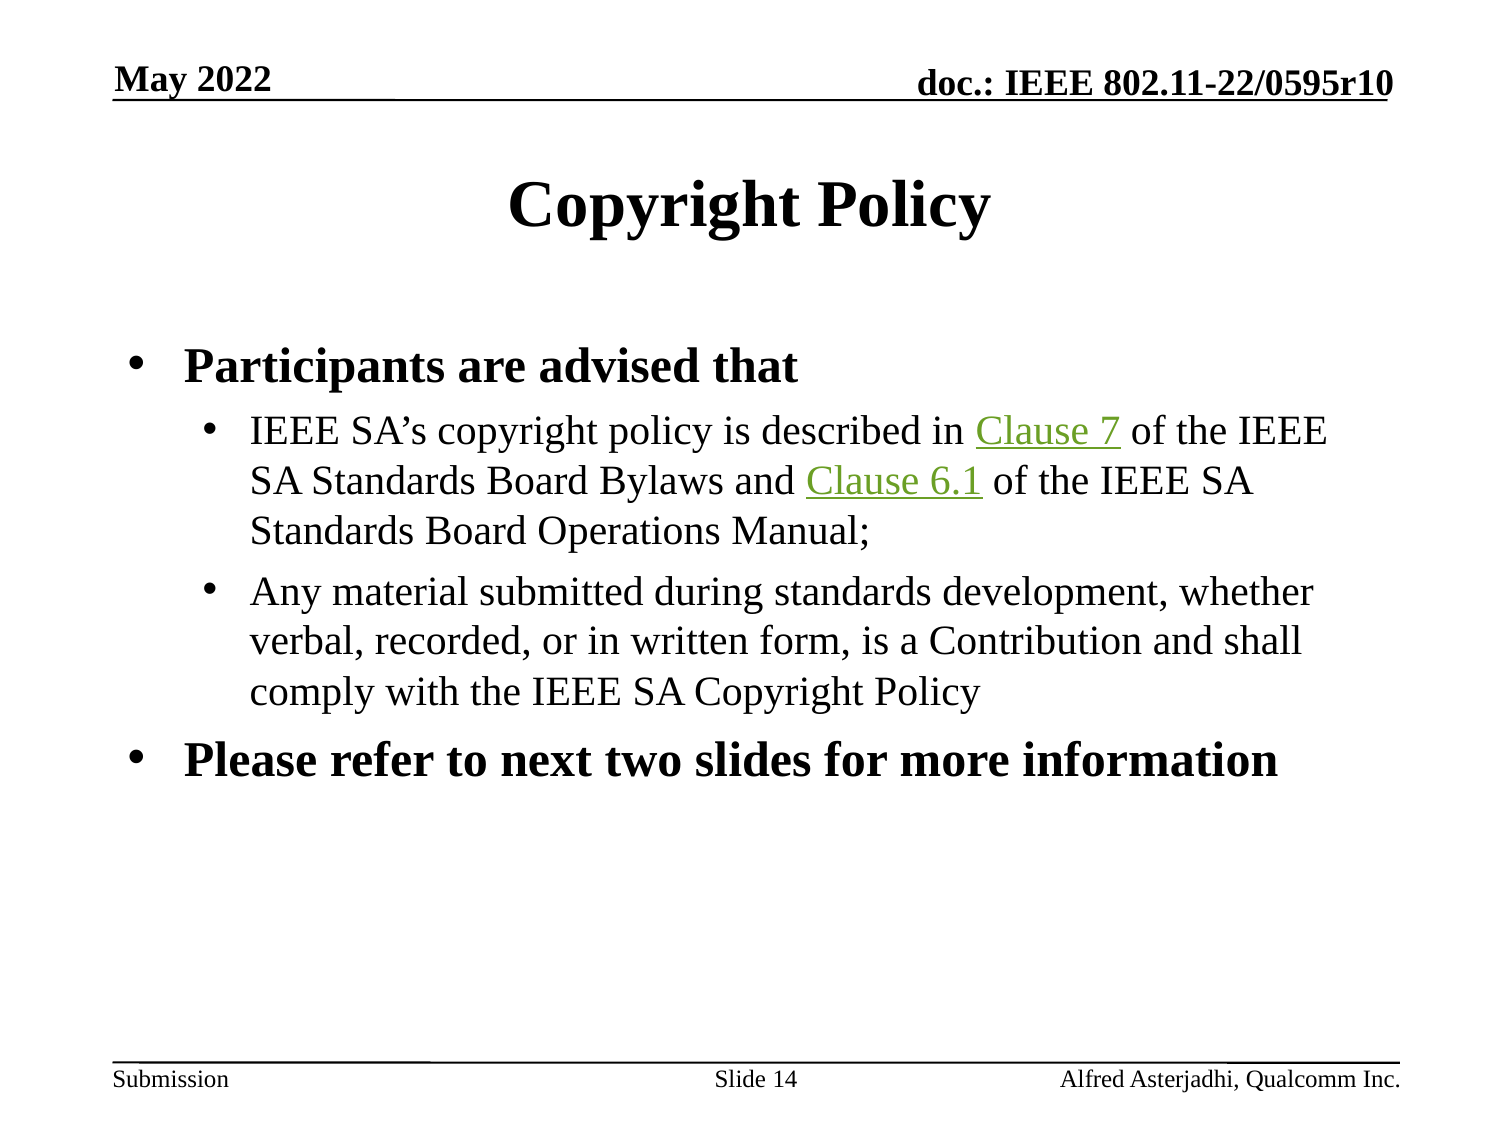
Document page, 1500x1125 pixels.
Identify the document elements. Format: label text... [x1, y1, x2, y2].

title Copyright Policy [112, 112, 1388, 288]
list Participants are advised that IEEE SA’s copyright policy is described in Clause 7 of the IEEE SA Standards Board Bylaws and Clause 6.1 of the IEEE SA Standards Board Operations Manual; Any material submitted during standards development, whether verbal, recorded, or in written form, is a Contribution and shall comply with the IEEE SA Copyright Policy Please refer to next two slides for more information [112, 324, 1388, 1000]
footer Alfred Asterjadhi, Qualcomm Inc. [878, 1061, 1402, 1093]
slide_number Slide 14 [712, 1061, 800, 1123]
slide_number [114, 54, 423, 100]
